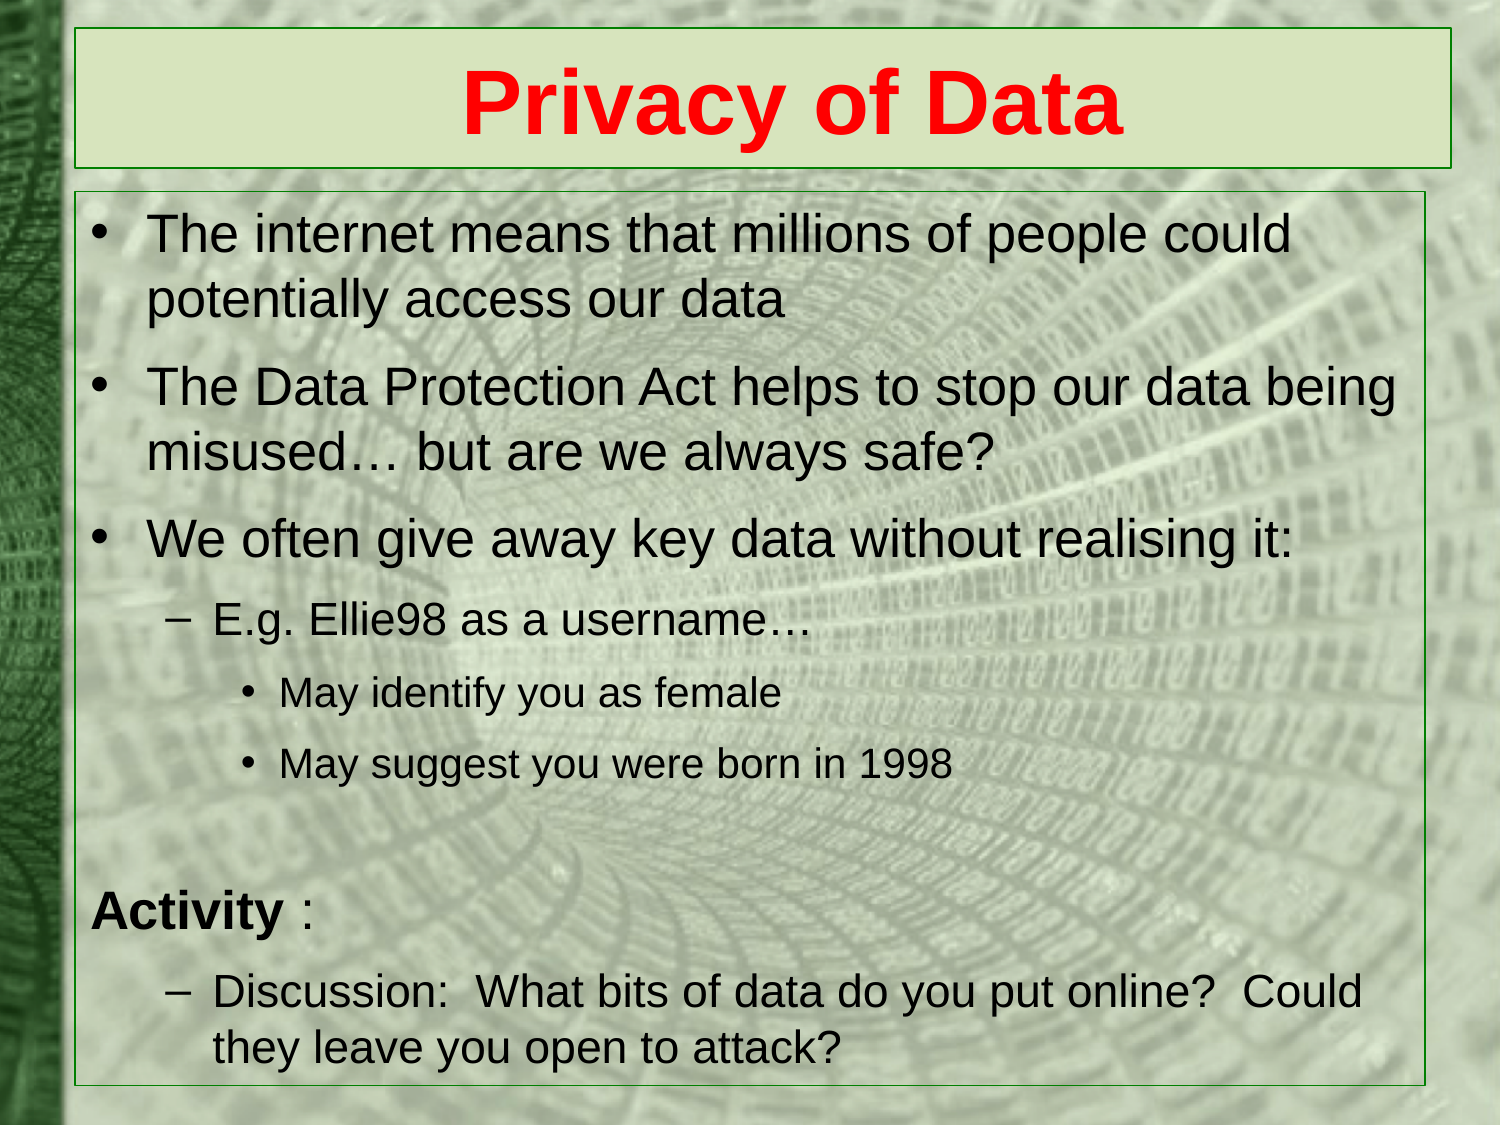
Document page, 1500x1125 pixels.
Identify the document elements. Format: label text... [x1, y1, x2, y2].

title Privacy of Data [74, 27, 1452, 169]
list The internet means that millions of people could potentially access our data The Data Protection Act helps to stop our data being misused… but are we always safe? We often give away key data without realising it: E.g. Ellie98 as a username… May identify you as female May suggest you were born in 1998 Activity : Discussion: What bits of data do you put online? Could they leave you open to attack? [74, 191, 1426, 1086]
picture [0, 0, 1500, 1125]
